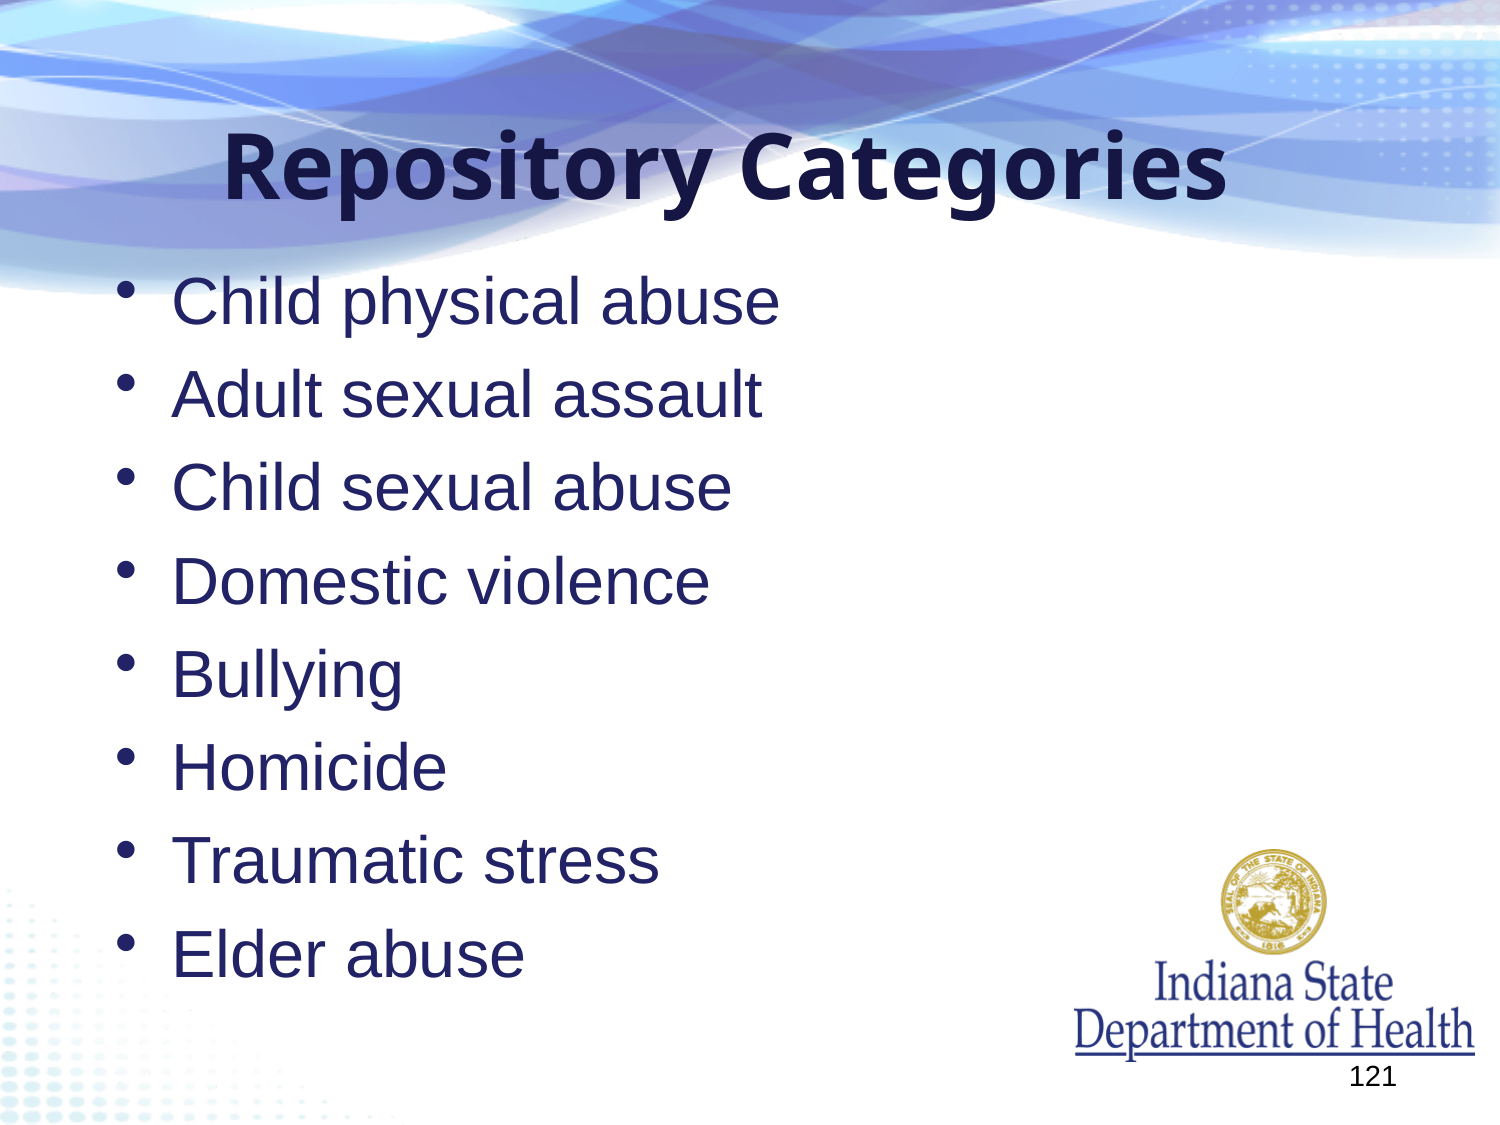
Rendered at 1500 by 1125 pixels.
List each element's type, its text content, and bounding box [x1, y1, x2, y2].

list Child physical abuse Adult sexual assault Child sexual abuse Domestic violence Bullying Homicide Traumatic stress Elder abuse [99, 275, 1376, 1026]
picture [0, 0, 1500, 1125]
text_box Repository Categories [0, 49, 1475, 275]
slide_number 121 [1099, 1070, 1413, 1125]
